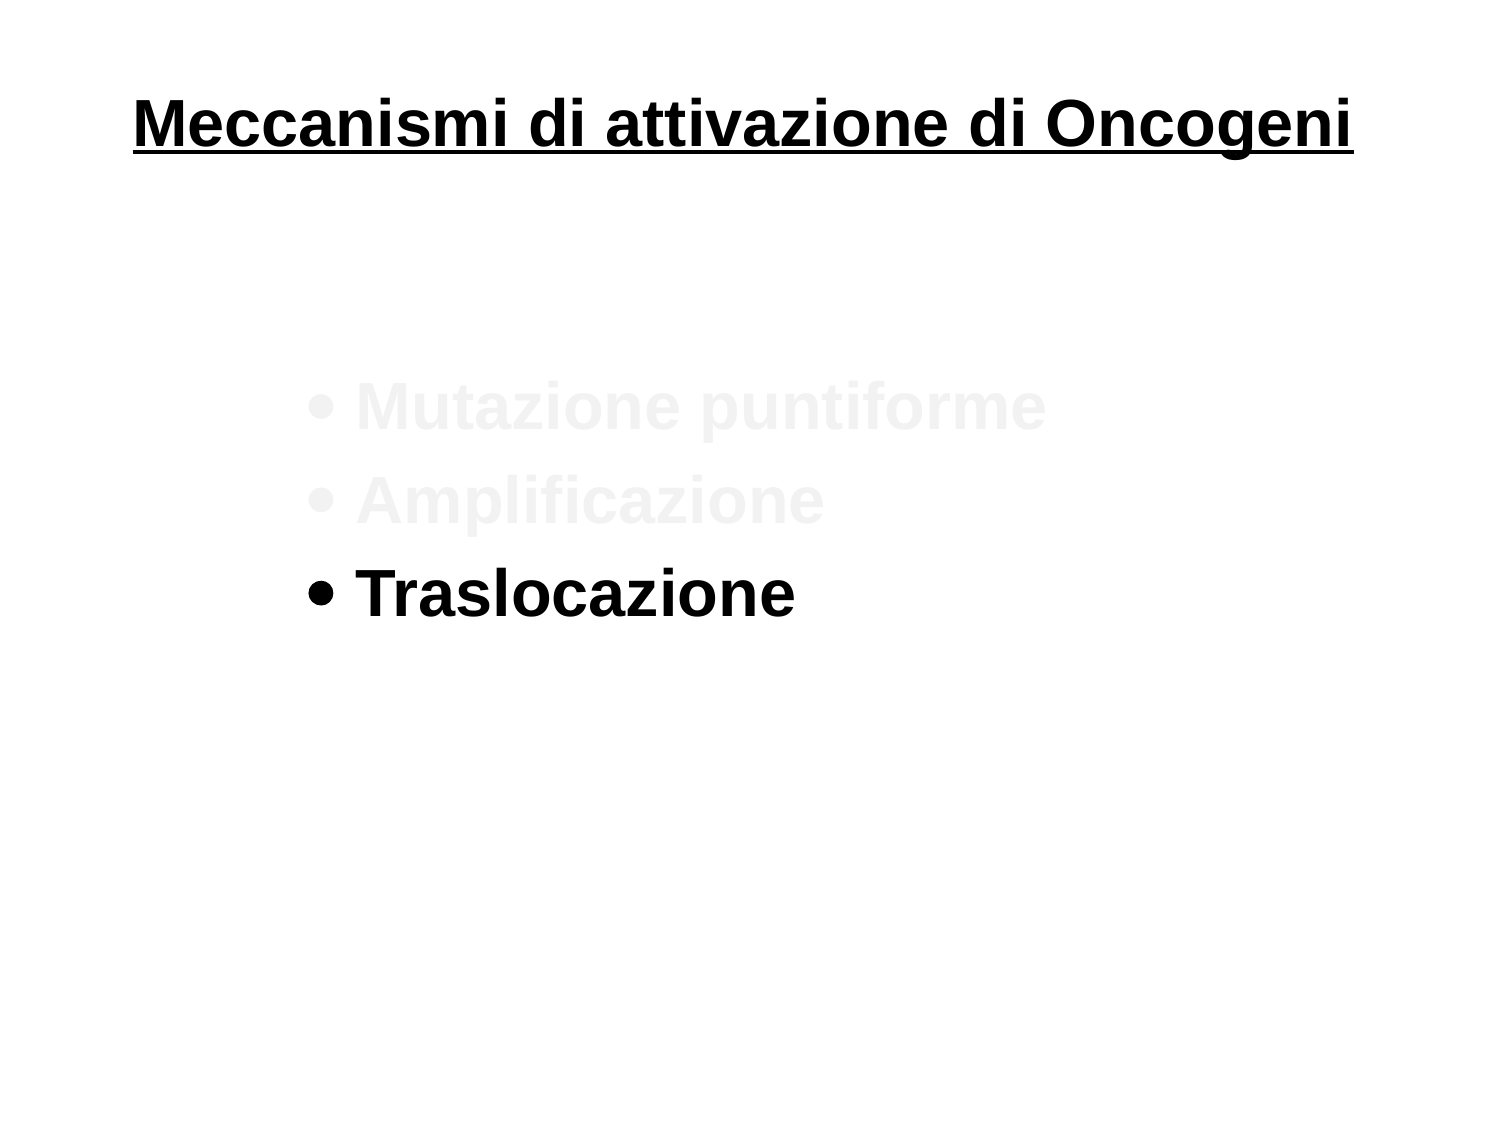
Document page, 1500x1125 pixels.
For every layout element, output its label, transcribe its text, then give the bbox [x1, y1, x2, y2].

title Meccanismi di attivazione di Oncogeni [99, 24, 1388, 214]
list  Mutazione puntiforme  Amplificazione  Traslocazione [88, 262, 1388, 863]
